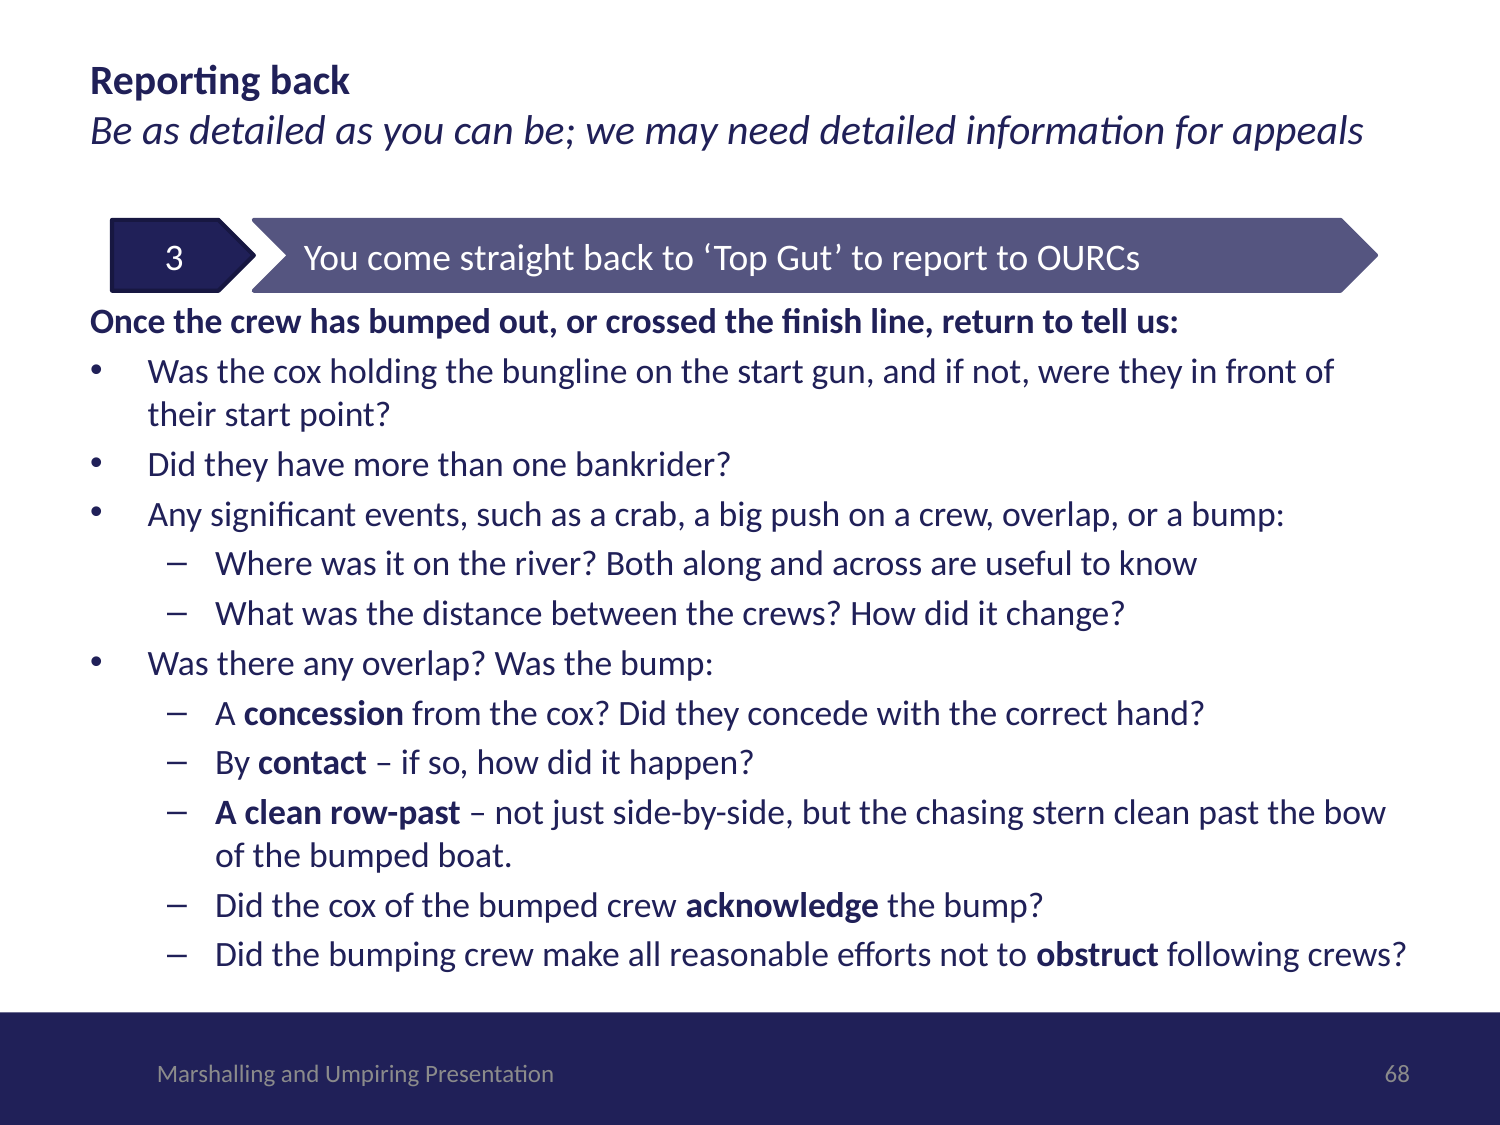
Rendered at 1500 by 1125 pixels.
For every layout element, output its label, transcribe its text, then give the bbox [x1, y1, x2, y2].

slide_number 67 [1074, 1042, 1425, 1103]
text_box You come straight back to ‘Top Gut’ to report to OURCs [251, 217, 1379, 293]
text_box 3 [109, 217, 256, 293]
title Reporting back Be as detailed as you can be; we may need detailed information for appeals [75, 45, 1425, 185]
list Once the crew has bumped out, or crossed the finish line, return to tell us: Was the cox holding the bungline on the start gun, and if not, were they in front of their start point? Did they have more than one bankrider? Any significant events, such as a crab, a big push on a crew, overlap, or a bump: Where was it on the river? Both along and across are useful to know What was the distance between the crews? How did it change? Was there any overlap? Was the bump: A concession from the cox? Did they concede with the correct hand? By contact – if so, how did it happen? A clean row-past – not just side-by-side, but the chasing stern clean past the bow of the bumped boat. Did the cox of the bumped crew acknowledge the bump? Did the bumping crew make all reasonable efforts not to obstruct following crews? [75, 290, 1425, 1000]
footer Marshalling and Umpiring Presentation [72, 1042, 640, 1103]
